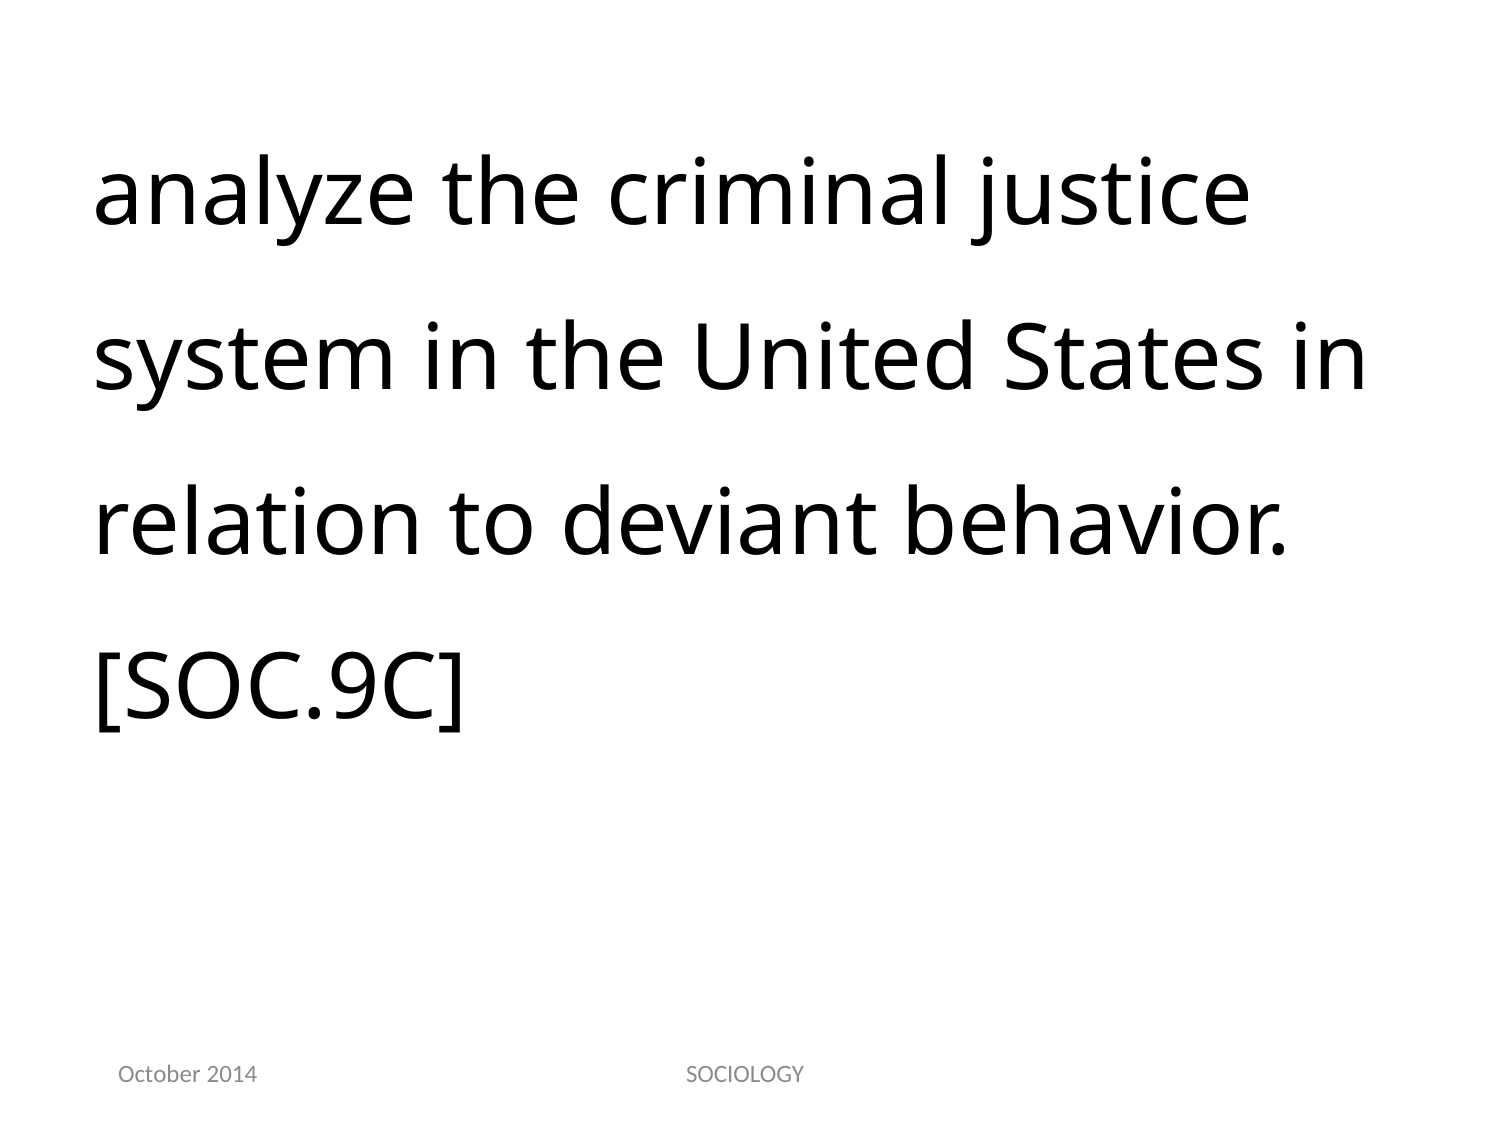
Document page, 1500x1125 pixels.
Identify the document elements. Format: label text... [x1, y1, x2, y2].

subtitle analyze the criminal justice system in the United States in relation to deviant behavior.[SOC.9C] [78, 70, 1429, 1014]
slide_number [103, 1042, 441, 1103]
footer SOCIOLOGY [492, 1042, 999, 1103]
